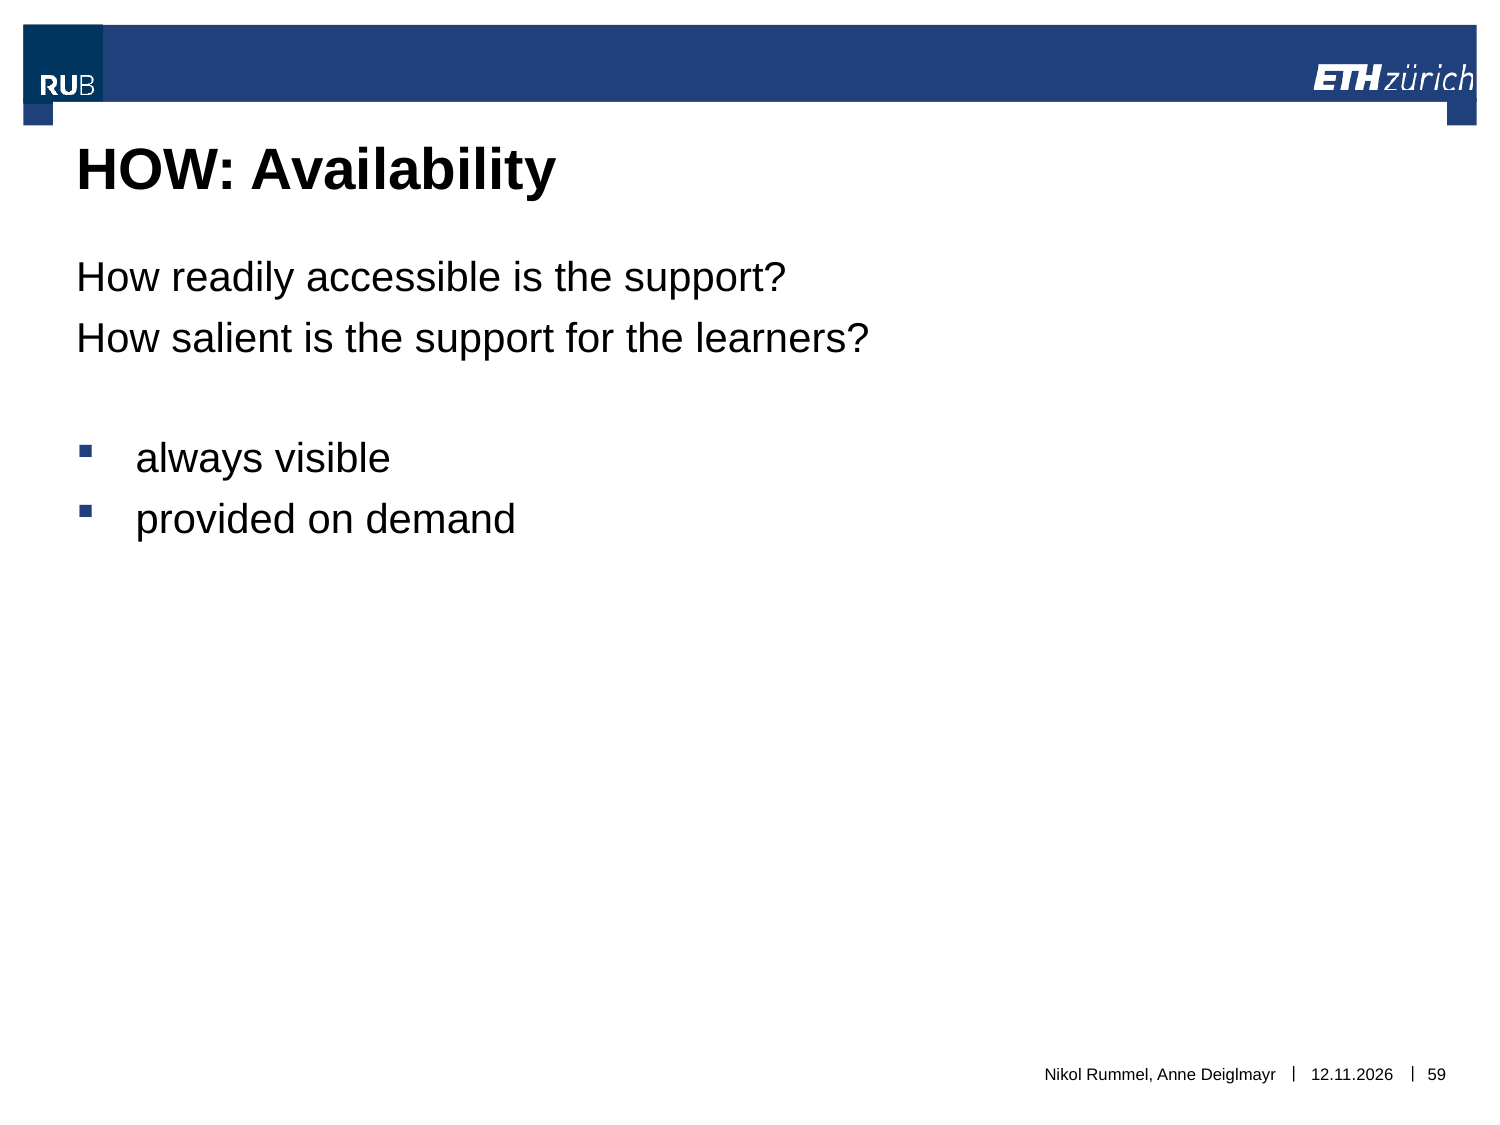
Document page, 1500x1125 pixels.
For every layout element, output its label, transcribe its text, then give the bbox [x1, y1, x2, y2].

title HOW: Availability [53, 101, 1447, 202]
footer Nikol Rummel, Anne Deiglmayr [750, 1034, 1277, 1112]
list How readily accessible is the support? How salient is the support for the learners? always visible provided on demand [53, 249, 1447, 1023]
picture [21, 22, 105, 106]
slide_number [1302, 1034, 1403, 1112]
slide_number 59 [1415, 1034, 1459, 1112]
